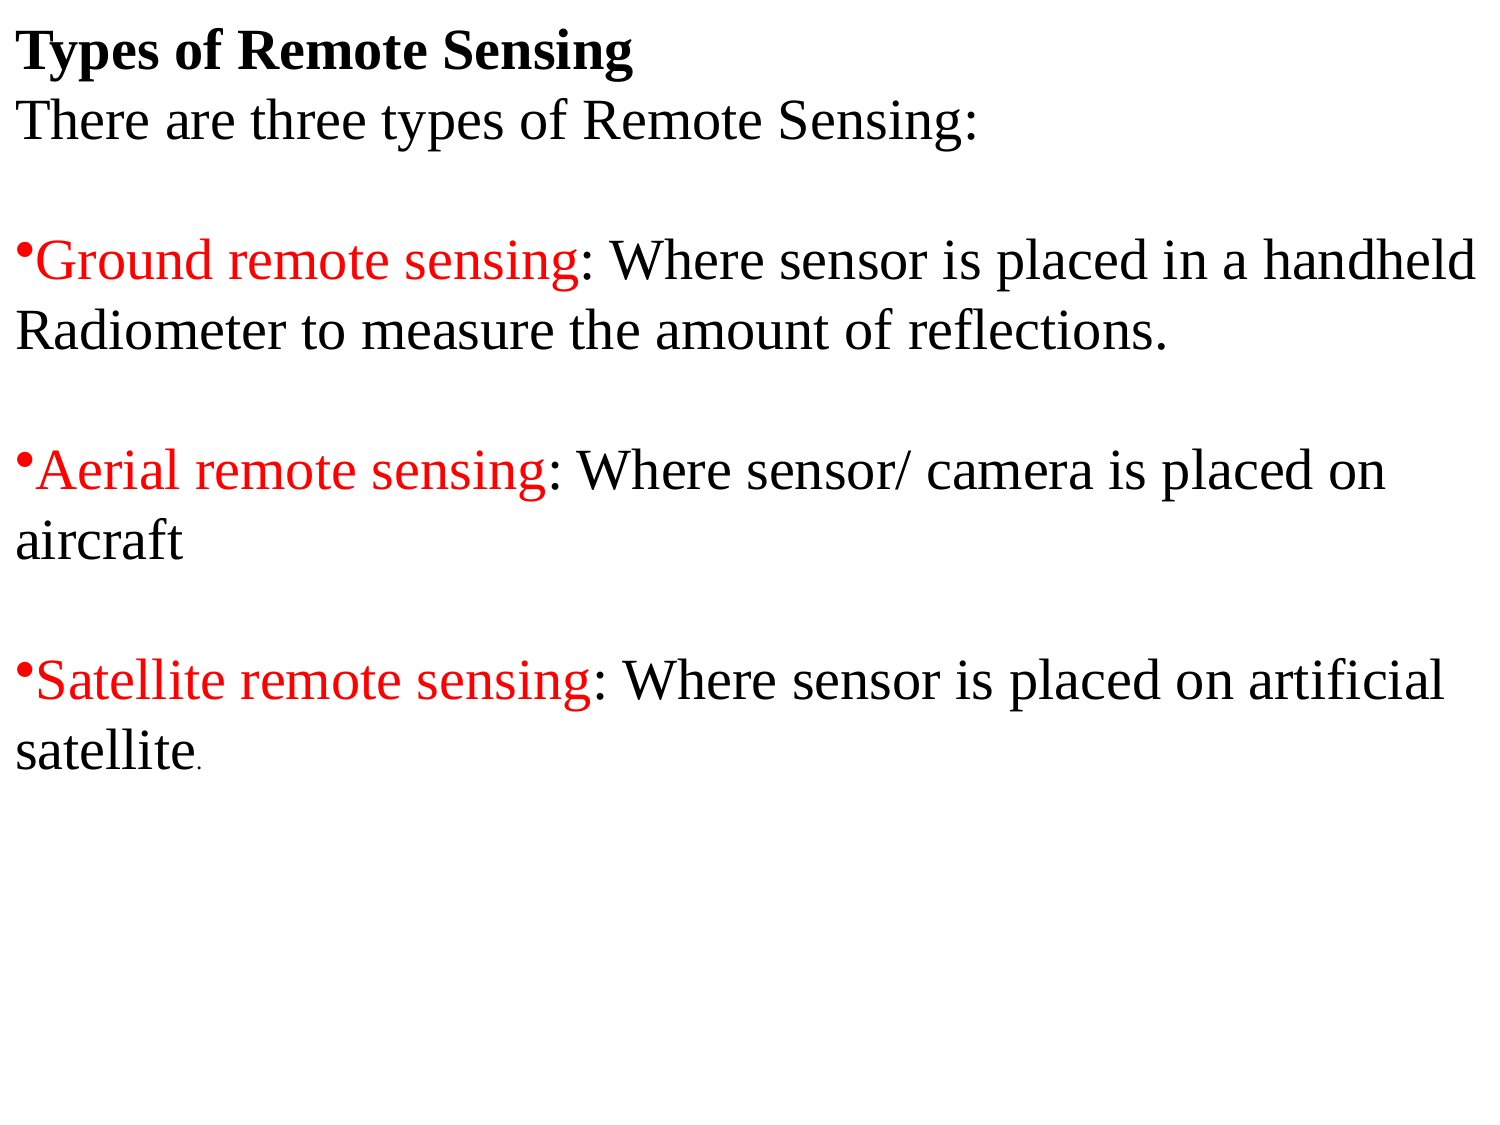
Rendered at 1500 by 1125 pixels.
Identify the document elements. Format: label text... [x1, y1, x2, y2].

text_box Types of Remote Sensing There are three types of Remote Sensing: Ground remote sensing: Where sensor is placed in a handheld Radiometer to measure the amount of reflections. Aerial remote sensing: Where sensor/ camera is placed on aircraft Satellite remote sensing: Where sensor is placed on artificial satellite. [0, 3, 1500, 789]
